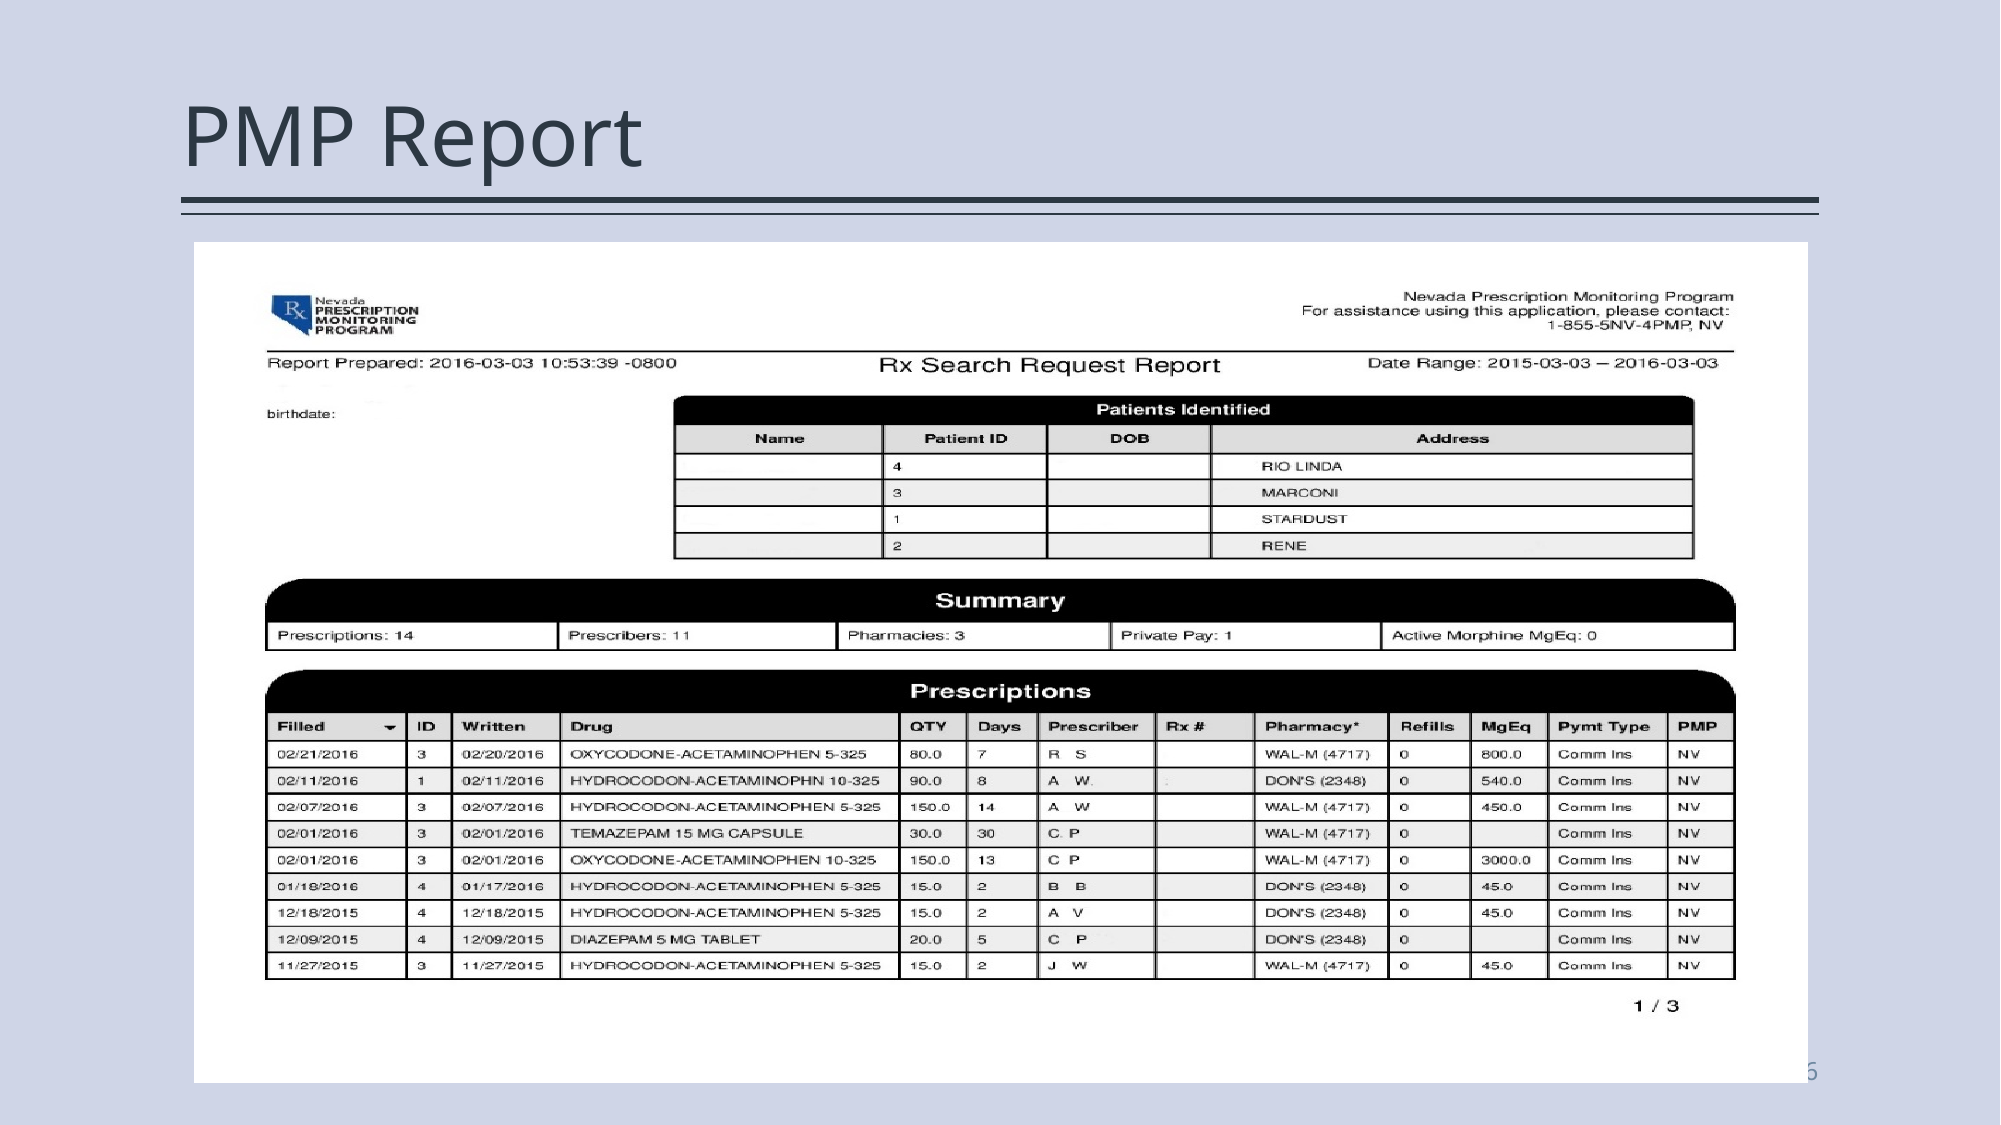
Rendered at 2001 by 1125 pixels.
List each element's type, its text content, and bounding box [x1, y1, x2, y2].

slide_number 16 [1518, 1042, 1819, 1103]
title PMP Report [181, 12, 1819, 193]
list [194, 242, 1808, 1083]
